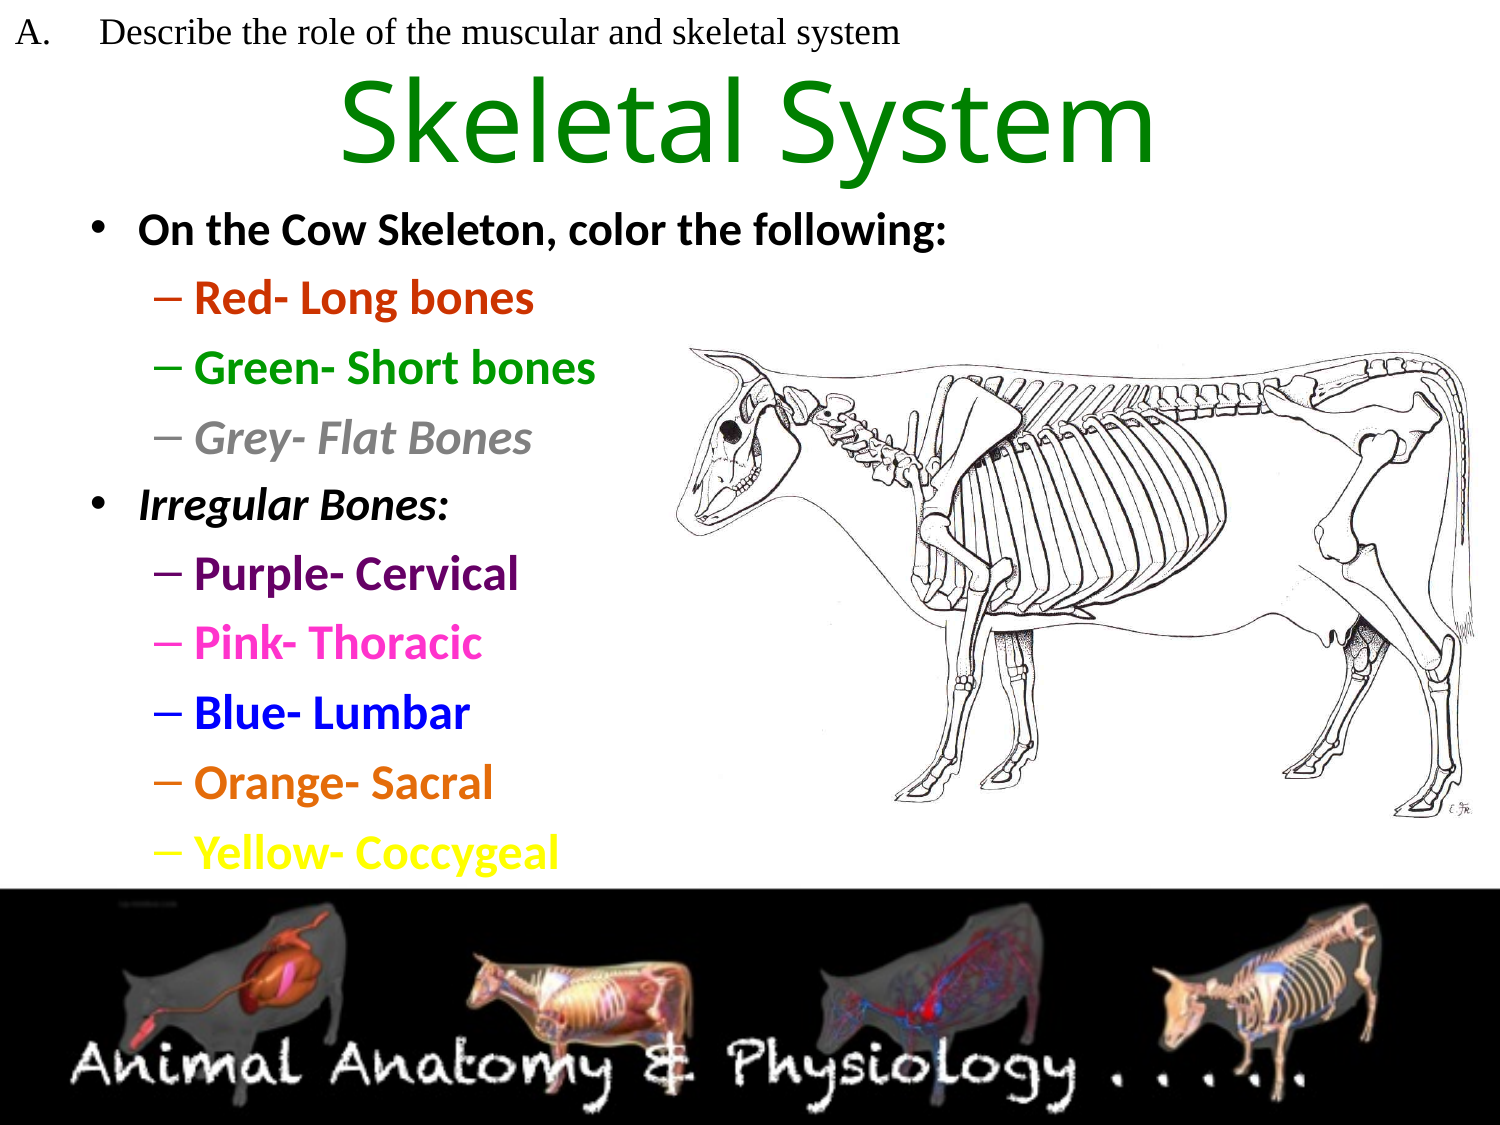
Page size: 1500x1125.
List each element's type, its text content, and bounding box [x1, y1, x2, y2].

picture [0, 0, 1500, 1125]
text_box Describe the role of the muscular and skeletal system [0, 0, 1185, 60]
title Skeletal System [75, 23, 1425, 190]
list On the Cow Skeleton, color the following: Red- Long bones Green- Short bones Grey- Flat Bones Irregular Bones: Purple- Cervical Pink- Thoracic Blue- Lumbar Orange- Sacral Yellow- Coccygeal [75, 190, 1425, 890]
